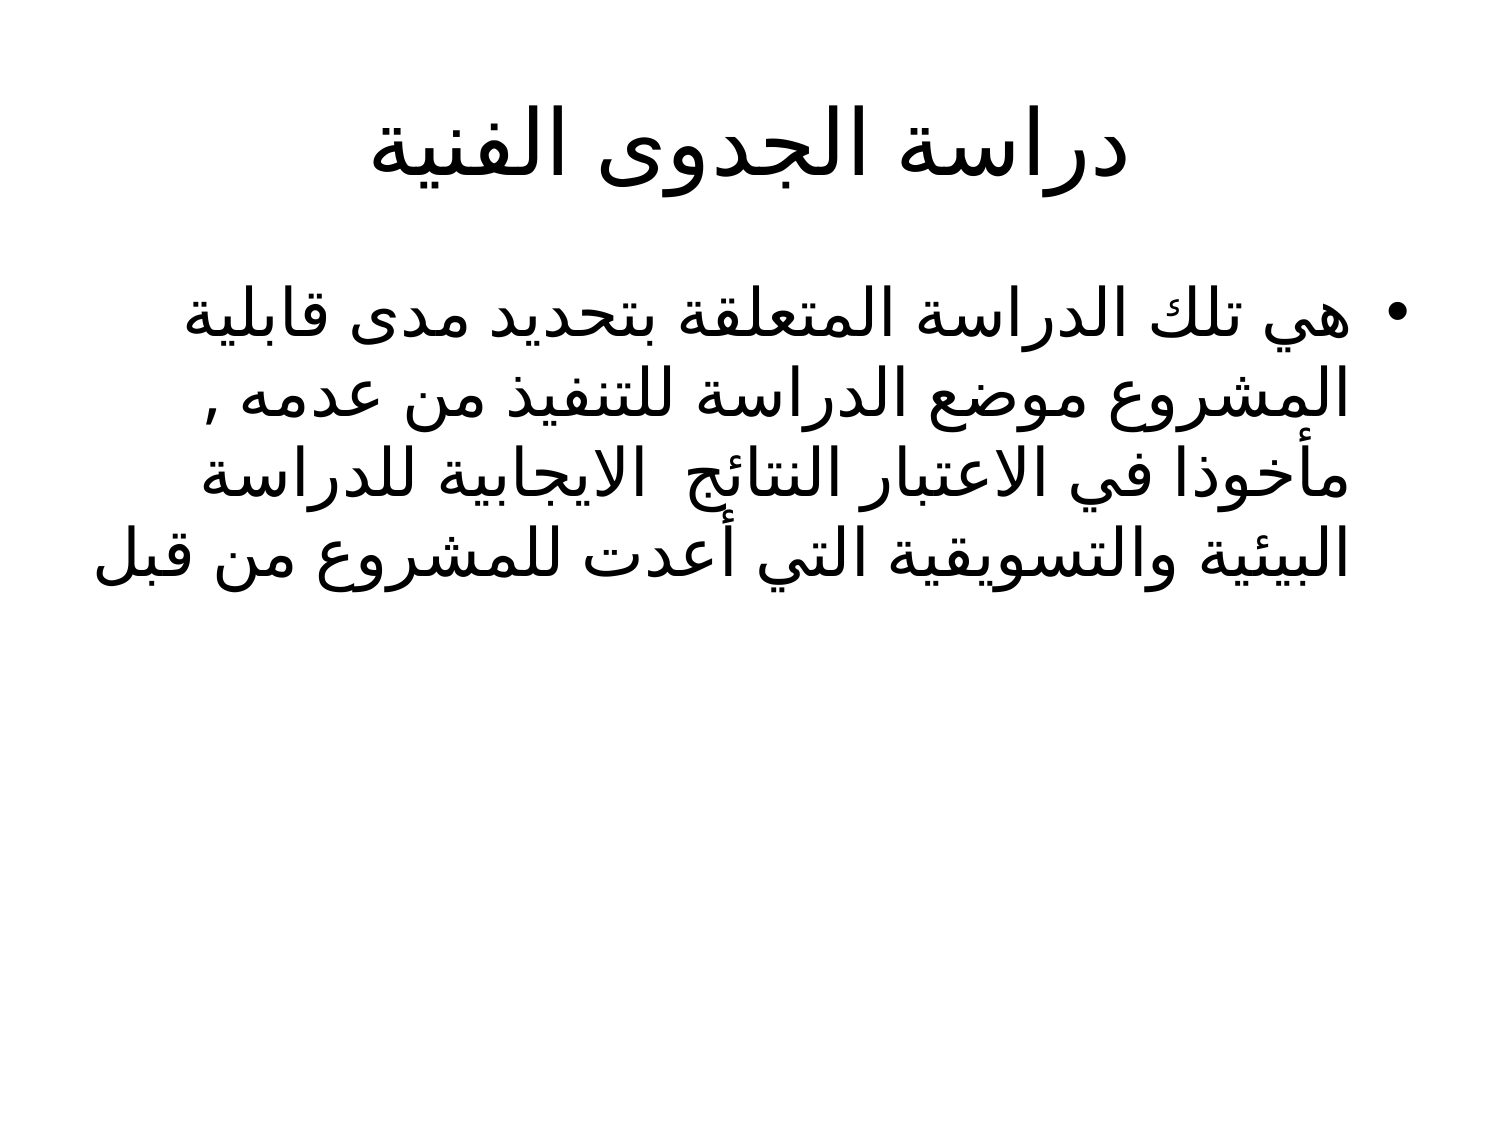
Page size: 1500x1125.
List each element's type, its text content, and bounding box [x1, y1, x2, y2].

title دراسة الجدوى الفنية [75, 45, 1425, 233]
list هي تلك الدراسة المتعلقة بتحديد مدى قابلية المشروع موضع الدراسة للتنفيذ من عدمه , مأخوذا في الاعتبار النتائج الايجابية للدراسة البيئية والتسويقية التي أعدت للمشروع من قبل [75, 262, 1425, 1005]
